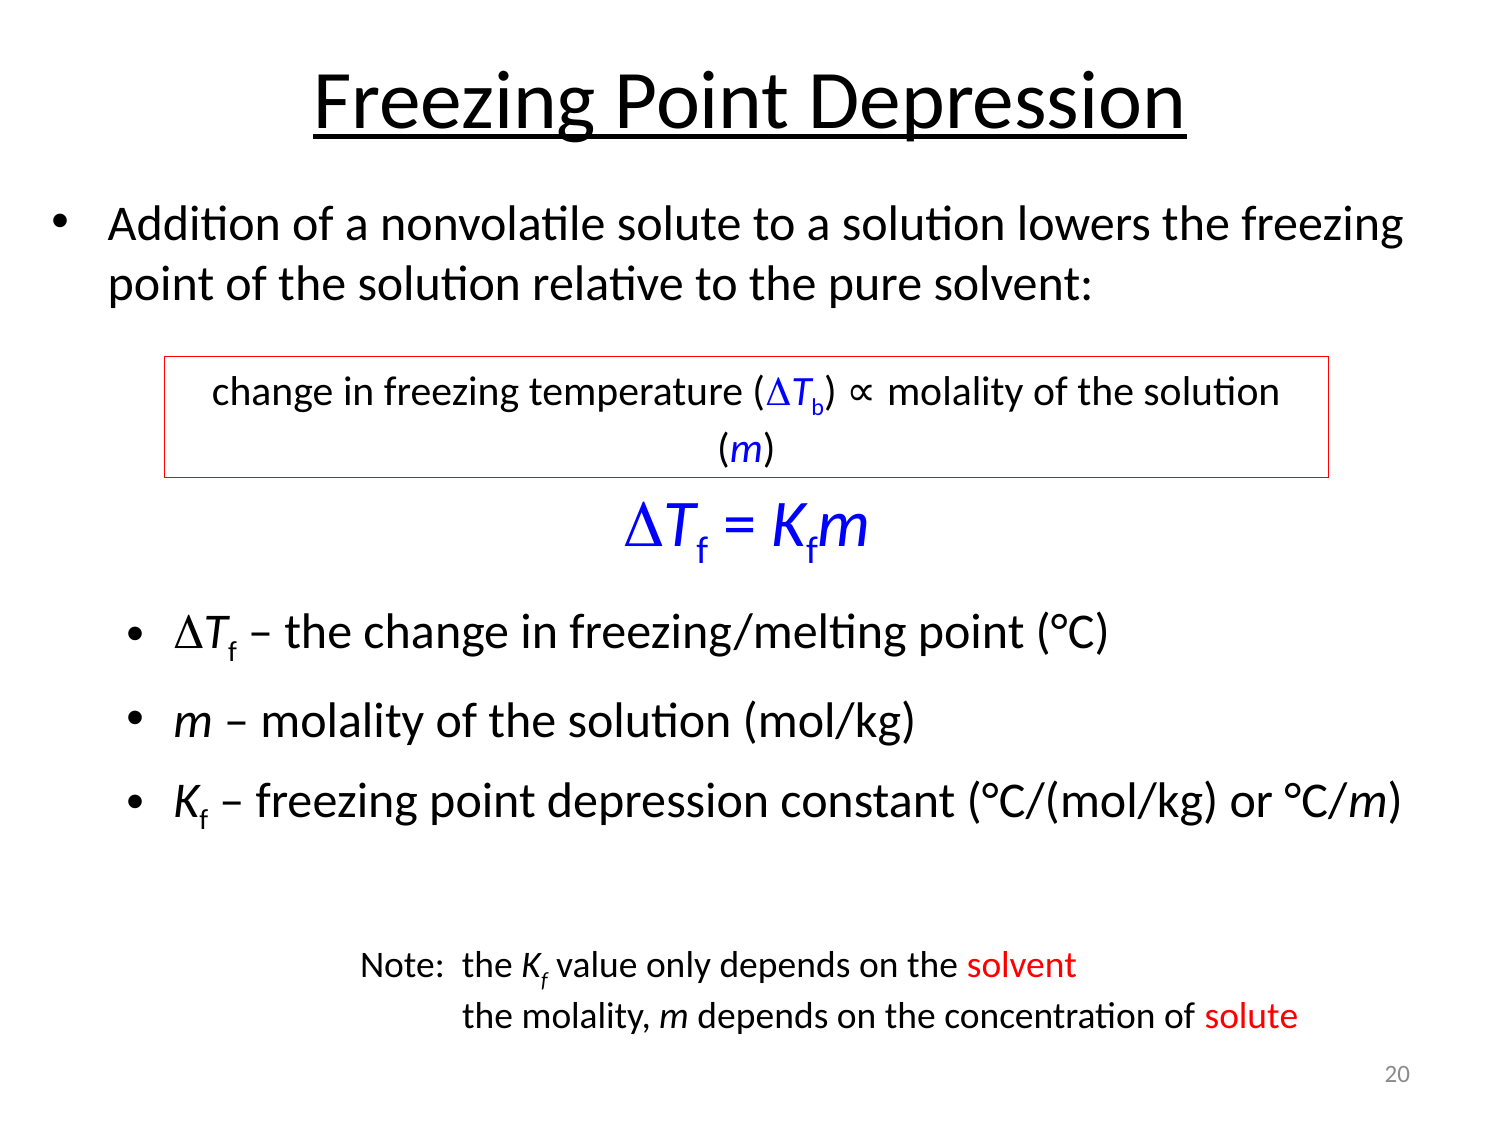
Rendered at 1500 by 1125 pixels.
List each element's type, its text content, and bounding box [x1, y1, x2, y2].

text_box Tf = Kfm [608, 478, 886, 579]
title Freezing Point Depression [75, 1, 1425, 182]
list Addition of a nonvolatile solute to a solution lowers the freezing point of the solution relative to the pure solvent: Tf – the change in freezing/melting point (°C) m – molality of the solution (mol/kg) Kf – freezing point depression constant (°C/(mol/kg) or °C/m) [36, 182, 1436, 844]
text_box Note: the Kf value only depends on the solvent the molality, m depends on the concentration of solute [345, 932, 1321, 1044]
text_box change in freezing temperature (Tb) ∝ molality of the solution (m) [164, 356, 1329, 478]
slide_number 20 [1074, 1042, 1425, 1103]
